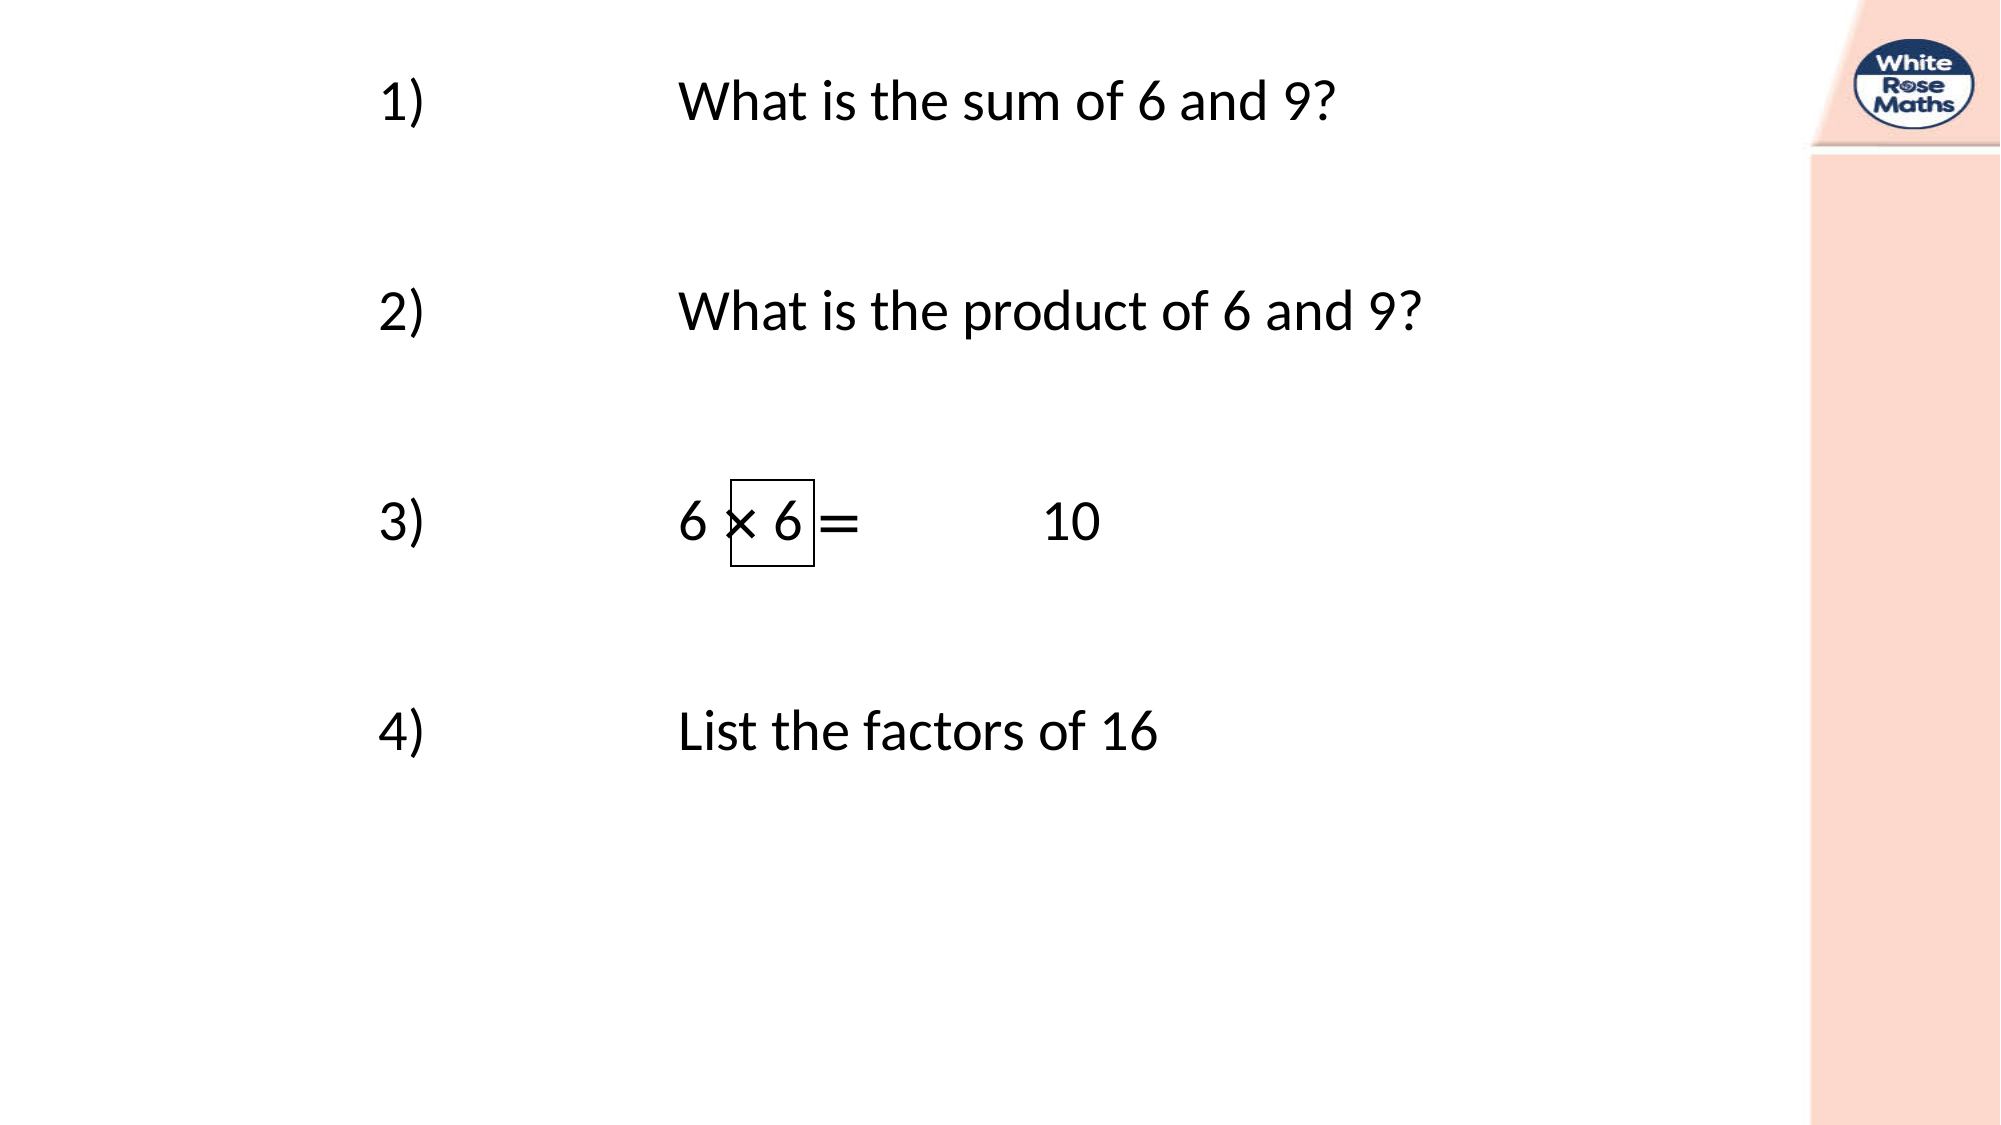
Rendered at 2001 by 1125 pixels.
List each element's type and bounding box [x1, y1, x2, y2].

picture [0, 0, 2000, 1125]
text_box [730, 479, 815, 567]
